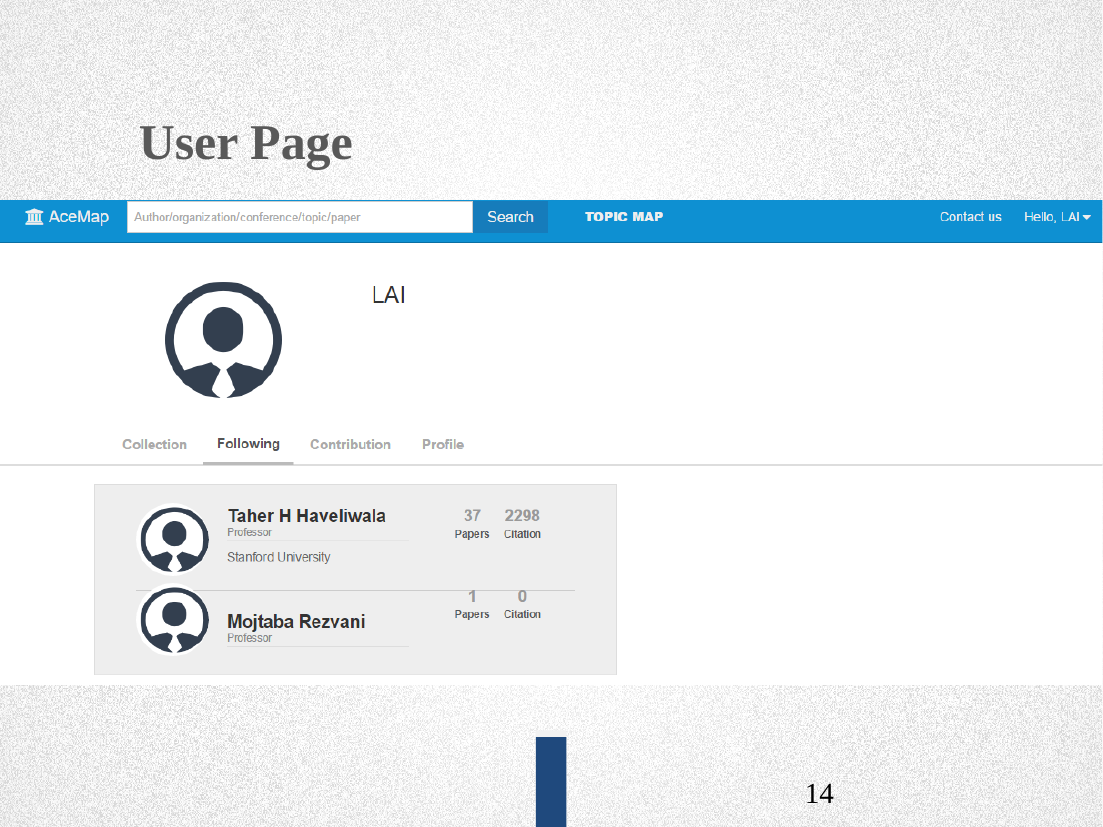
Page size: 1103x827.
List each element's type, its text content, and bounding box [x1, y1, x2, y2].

picture [610, 213, 626, 220]
picture [648, 213, 657, 220]
picture [1040, 213, 1048, 220]
picture [97, 217, 102, 225]
picture [85, 211, 89, 221]
text_box User Page [123, 101, 386, 177]
picture [128, 202, 547, 232]
slide_number 14 [790, 766, 1048, 811]
picture [594, 213, 607, 220]
picture [27, 209, 42, 224]
picture [633, 213, 643, 220]
picture [0, 244, 1103, 685]
